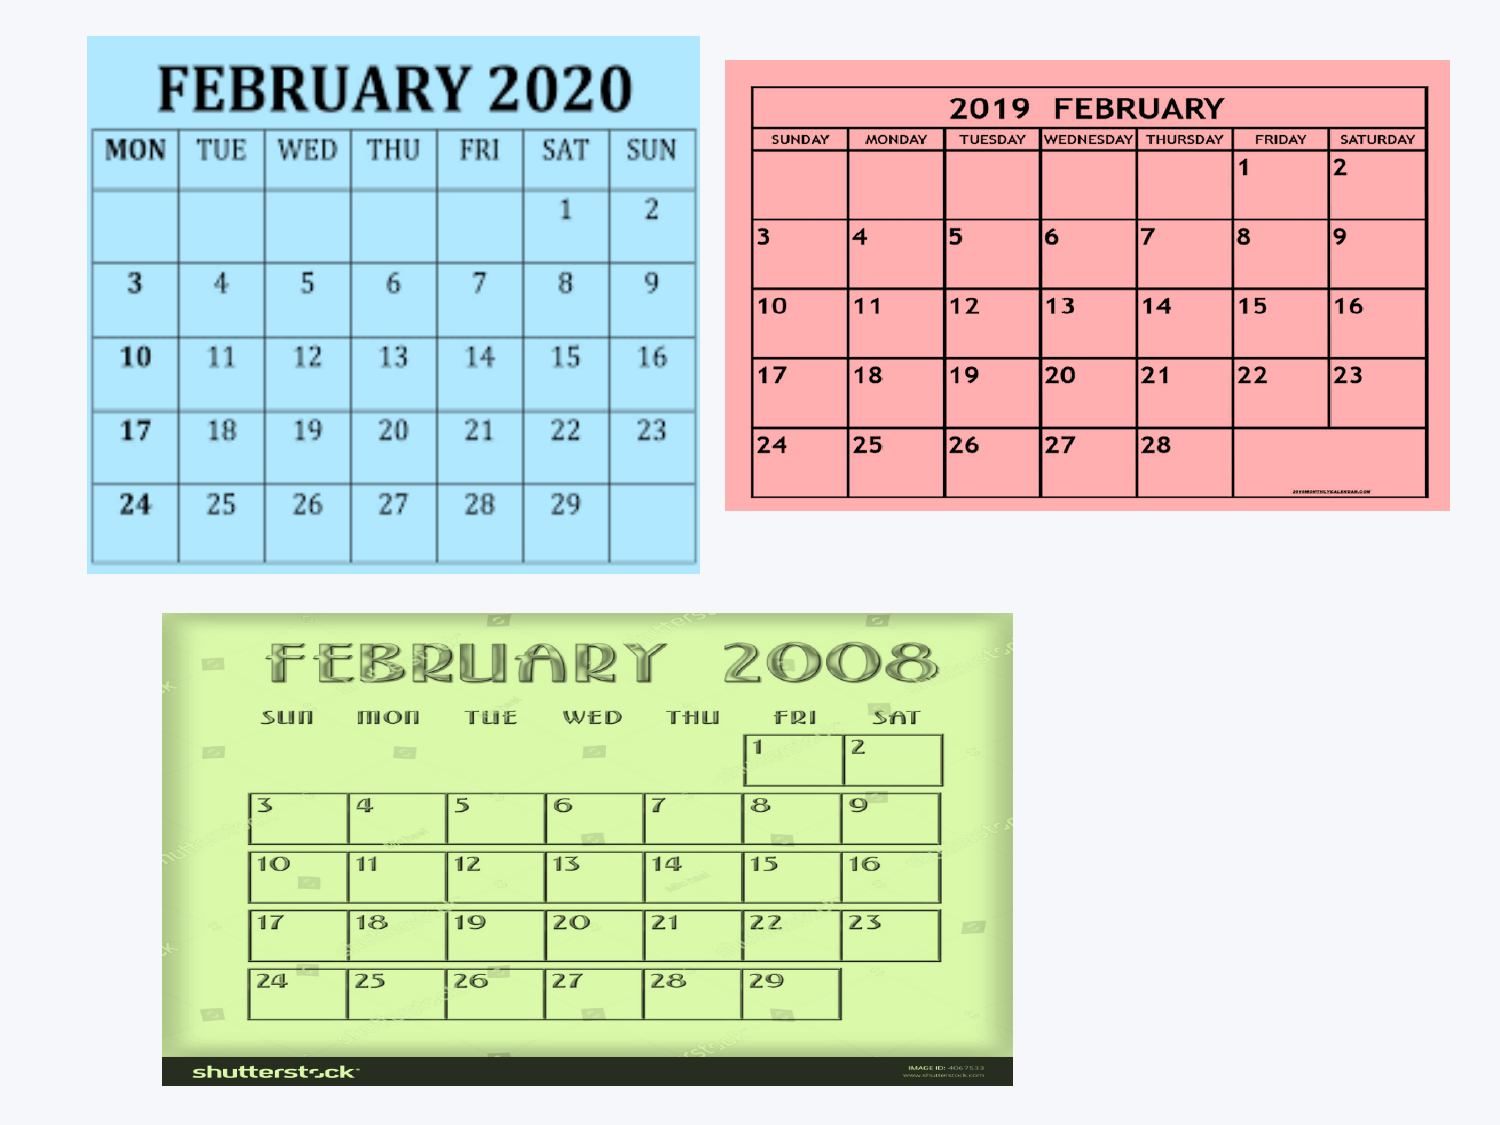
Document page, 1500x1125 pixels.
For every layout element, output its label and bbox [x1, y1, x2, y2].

picture [724, 60, 1451, 512]
picture [87, 36, 701, 575]
picture [162, 613, 1013, 1086]
